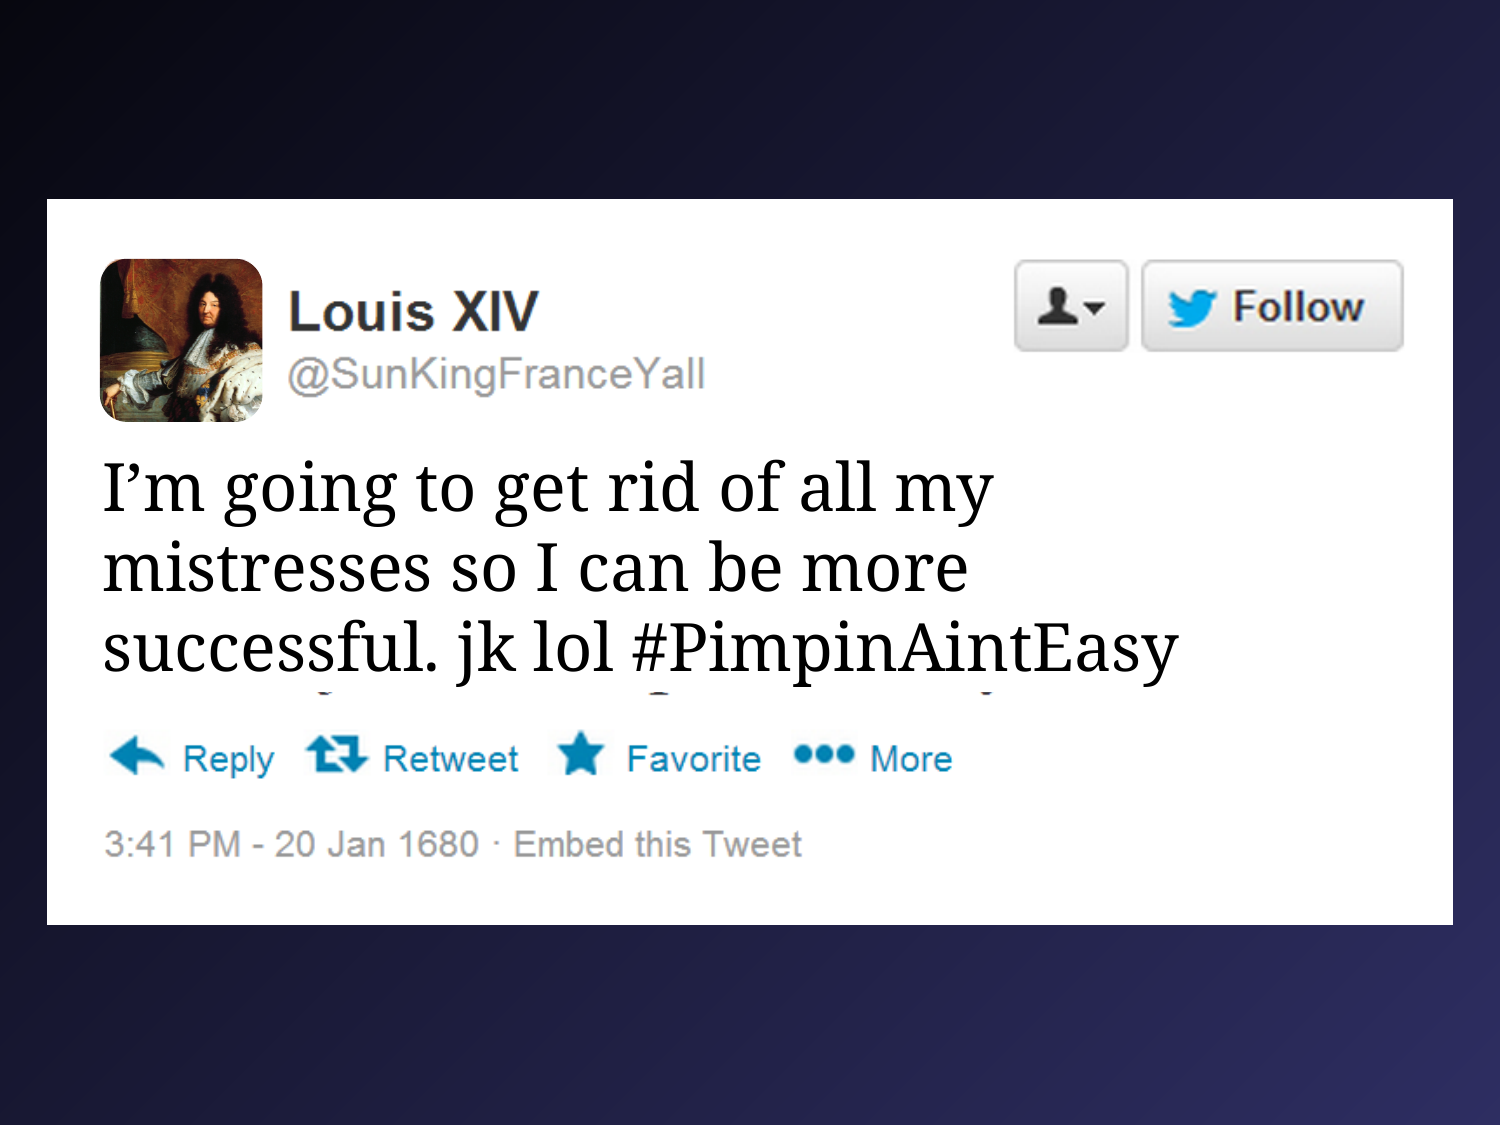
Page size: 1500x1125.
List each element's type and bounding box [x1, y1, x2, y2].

picture [47, 199, 1453, 926]
list [99, 258, 263, 423]
